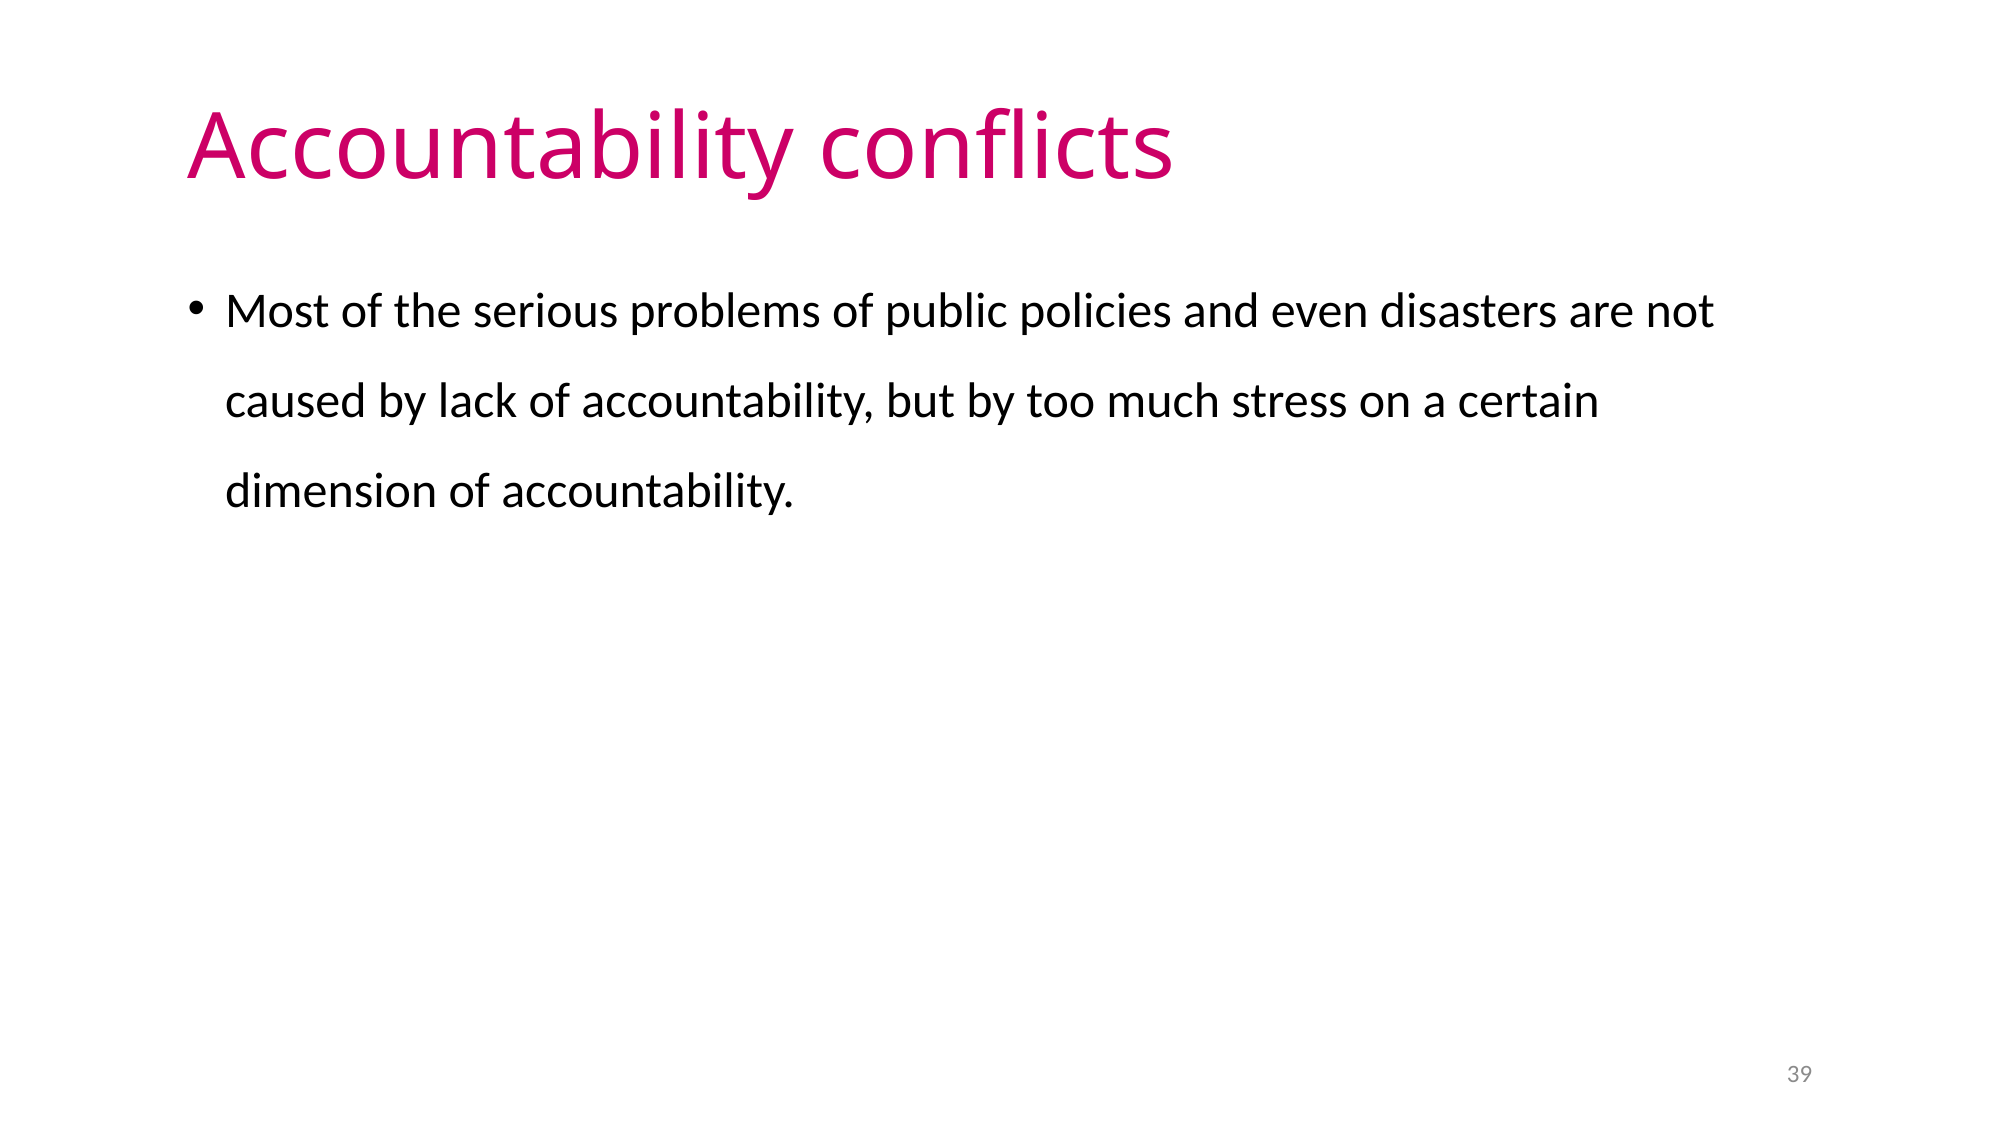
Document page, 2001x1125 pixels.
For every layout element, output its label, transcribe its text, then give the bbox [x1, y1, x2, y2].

list Most of the serious problems of public policies and even disasters are not caused by lack of accountability, but by too much stress on a certain dimension of accountability. [172, 239, 1828, 1073]
title Accountability conflicts [172, 89, 1828, 208]
slide_number 39 [1377, 1042, 1828, 1103]
